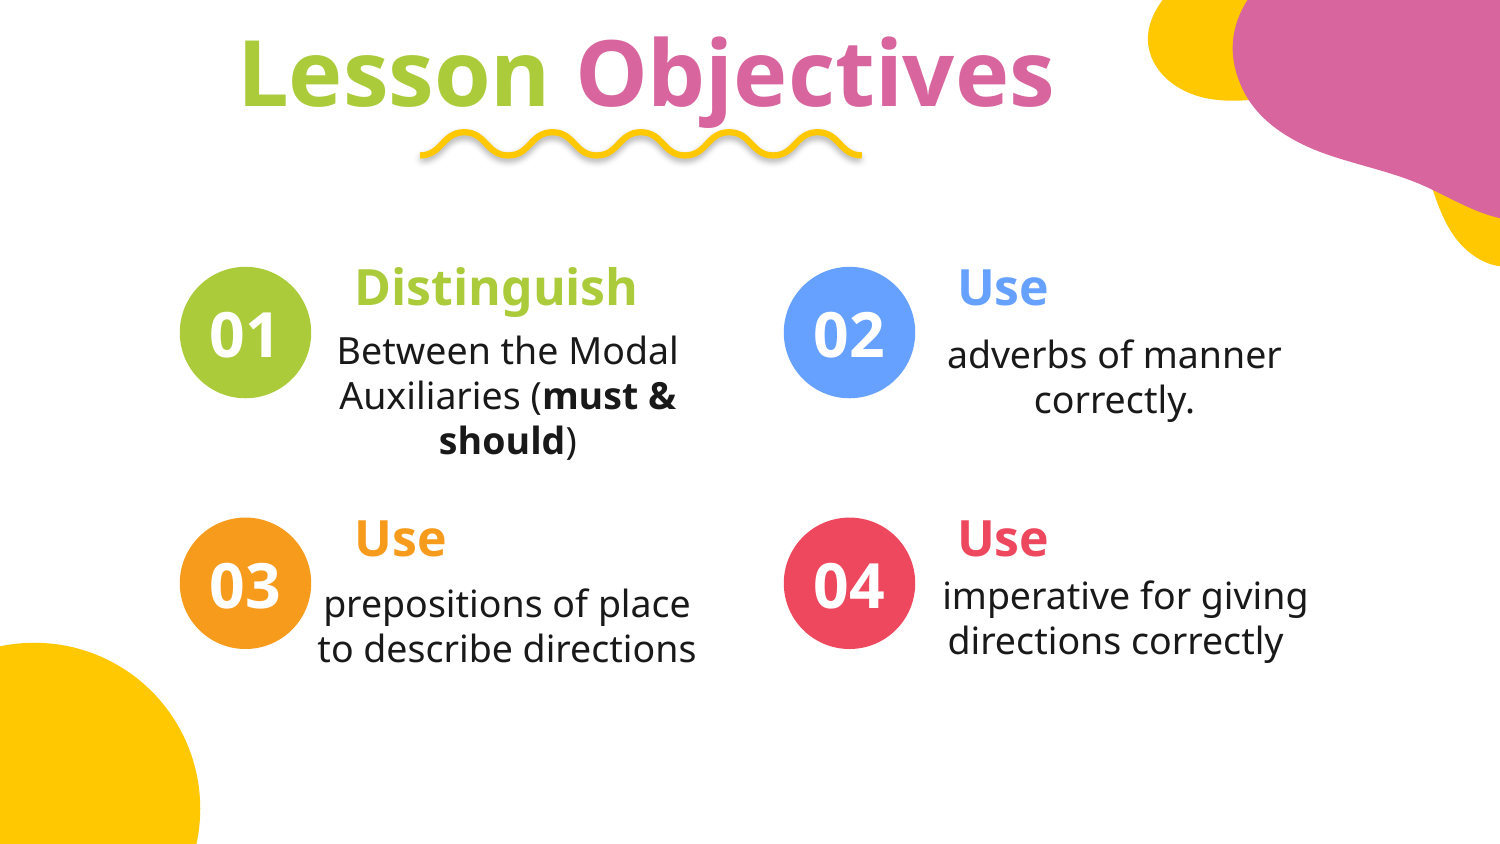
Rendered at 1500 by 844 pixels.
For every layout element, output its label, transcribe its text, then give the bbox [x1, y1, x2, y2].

text_box [795, 517, 904, 546]
text_box [305, 555, 309, 565]
subtitle Use [941, 265, 1321, 331]
text_box [795, 370, 904, 399]
text_box [190, 620, 298, 650]
subtitle Use [941, 517, 1321, 582]
subtitle Use [339, 517, 718, 582]
title 03 [186, 546, 305, 620]
text_box [179, 304, 186, 361]
title 01 [186, 295, 305, 370]
title 02 [789, 295, 910, 370]
text_box [191, 266, 300, 295]
subtitle Between the Modal Auxiliaries (must & should) [300, 312, 716, 392]
text_box [783, 306, 789, 359]
subtitle prepositions of place to describe directions [298, 565, 716, 645]
title Lesson Objectives [14, 0, 1279, 94]
text_box [191, 370, 300, 399]
text_box [910, 306, 916, 359]
title 04 [789, 546, 910, 620]
text_box [191, 517, 300, 546]
text_box [795, 266, 904, 295]
text_box [179, 555, 186, 612]
text_box [783, 557, 789, 609]
subtitle imperative for giving directions correctly [894, 557, 1348, 637]
text_box [794, 620, 894, 650]
text_box [419, 129, 863, 159]
subtitle Distinguish [339, 265, 718, 331]
subtitle adverbs of manner correctly. [925, 316, 1304, 396]
